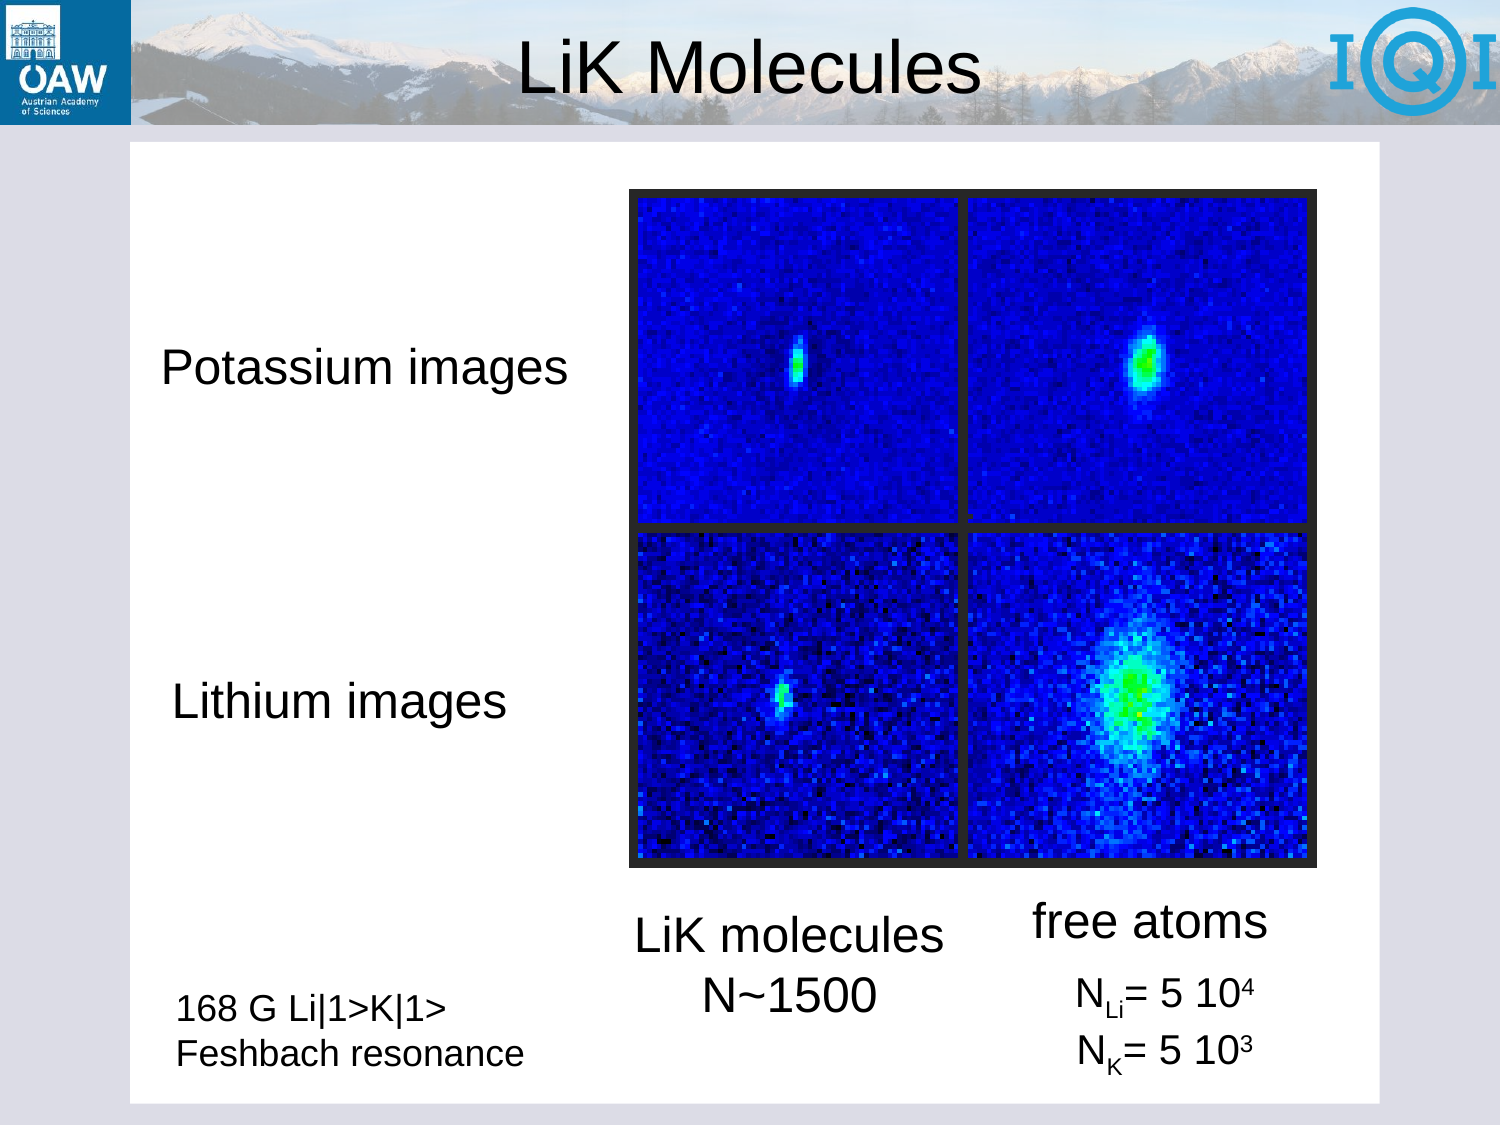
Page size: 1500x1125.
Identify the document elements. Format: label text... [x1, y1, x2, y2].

picture [0, 0, 75, 121]
picture [1330, 7, 1496, 116]
picture [629, 189, 1317, 868]
title LiK Molecules [75, 11, 1425, 199]
text_box 168 G Li|1>K|1> Feshbach resonance [160, 976, 540, 1082]
text_box free atoms [1017, 880, 1284, 1016]
picture [70, 63, 75, 81]
text_box Potassium images [145, 326, 584, 402]
text_box [130, 199, 1380, 1104]
text_box LiK molecules N~1500 [619, 894, 960, 1030]
text_box NLi= 5 104 NK= 5 103 [1060, 958, 1270, 1125]
text_box Lithium images [156, 661, 523, 737]
